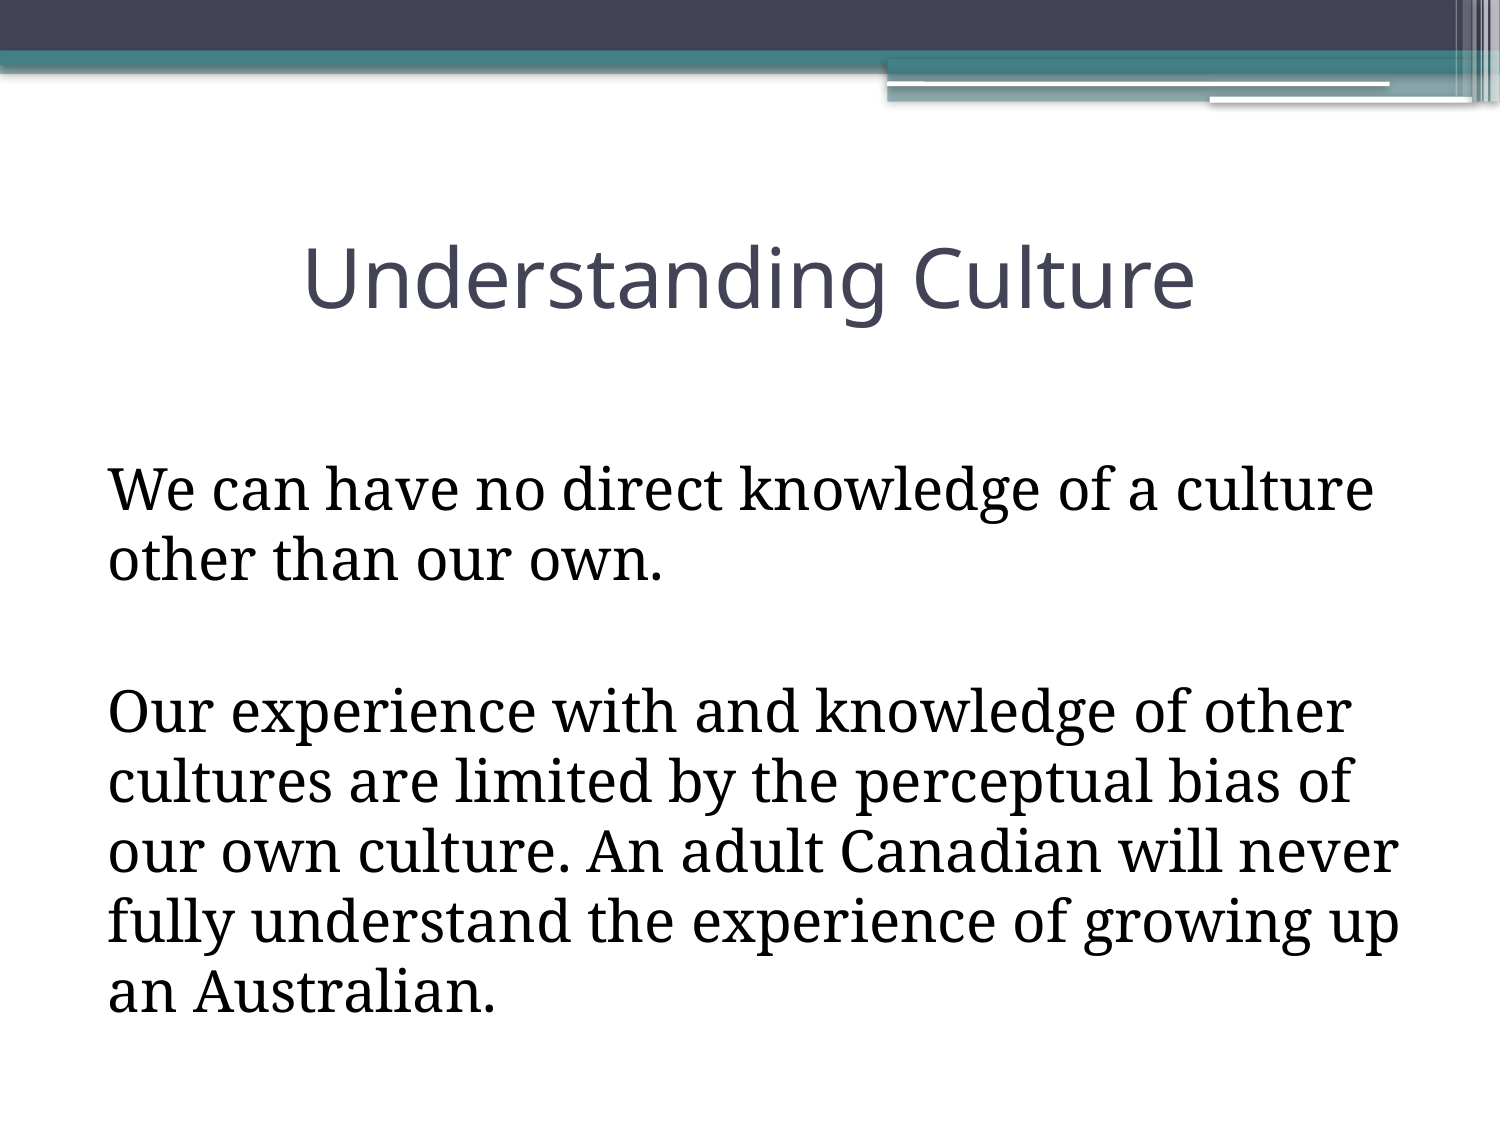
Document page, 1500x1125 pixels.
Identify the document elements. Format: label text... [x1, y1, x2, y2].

title Understanding Culture [75, 187, 1425, 363]
list We can have no direct knowledge of a culture other than our own. Our experience with and knowledge of other cultures are limited by the perceptual bias of our own culture. An adult Canadian will never fully understand the experience of growing up an Australian. [75, 368, 1425, 1079]
